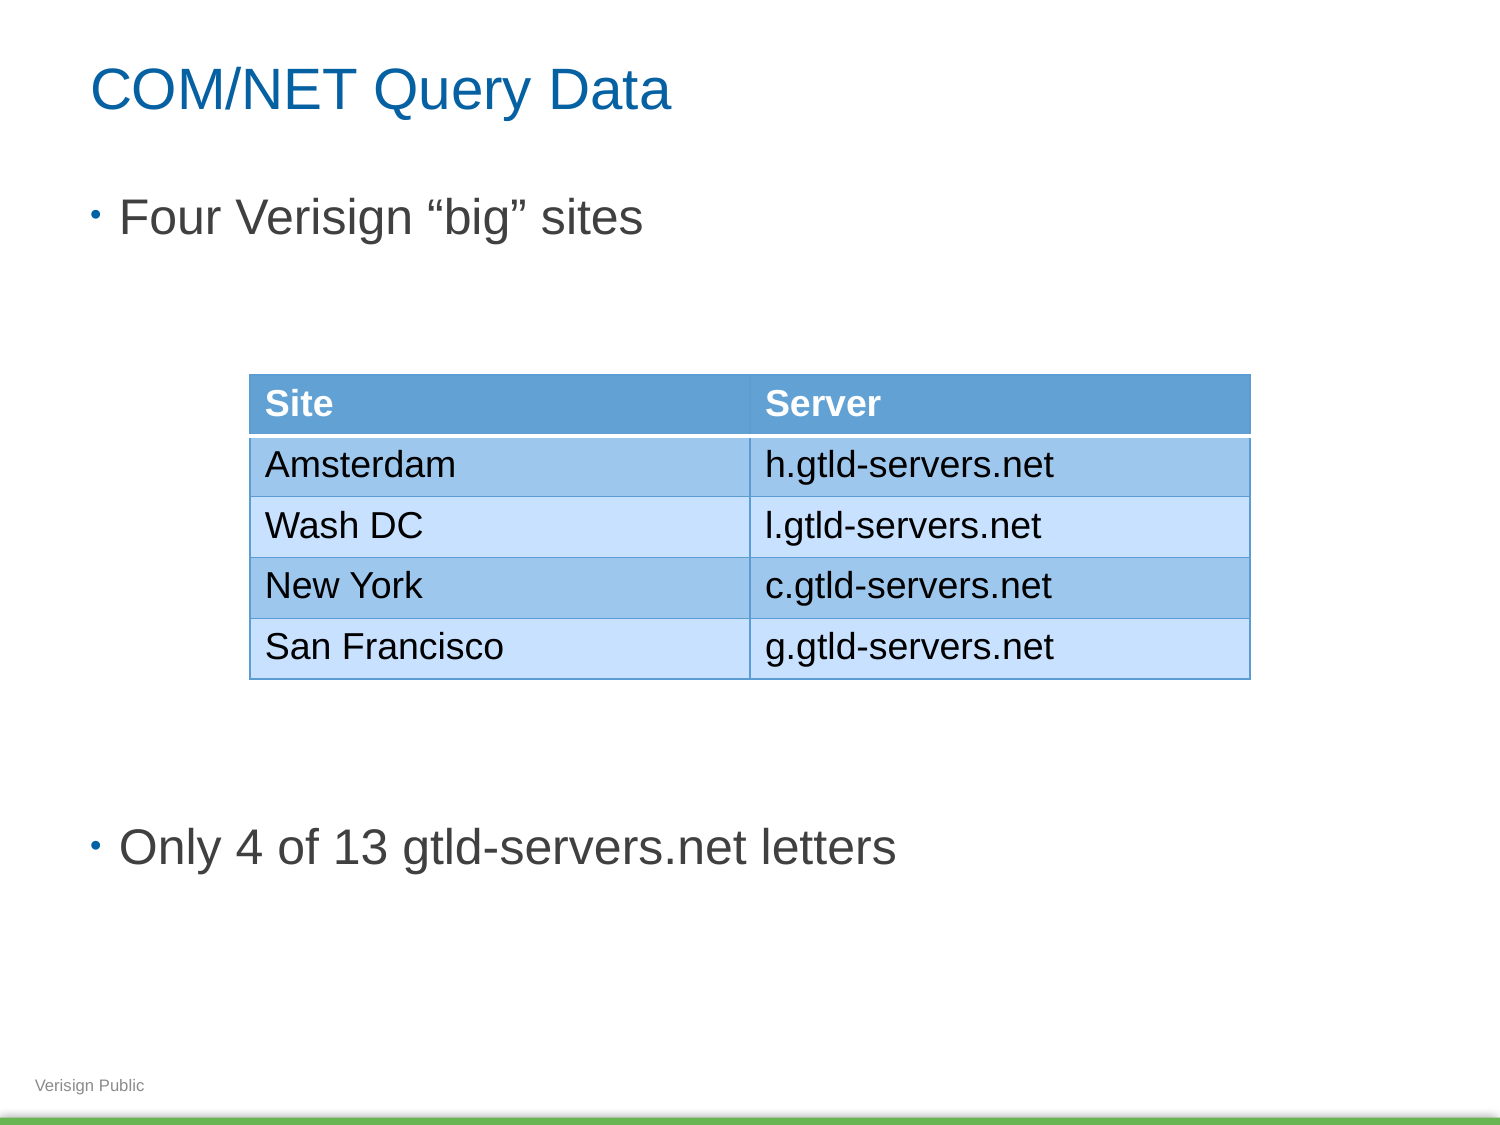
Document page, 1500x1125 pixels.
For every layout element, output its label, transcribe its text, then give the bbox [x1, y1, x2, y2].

table_cell l.gtld-servers.net [751, 497, 1249, 557]
table_cell New York [251, 558, 749, 618]
table_cell c.gtld-servers.net [751, 558, 1249, 618]
list Four Verisign “big” sites Only 4 of 13 gtld-servers.net letters [75, 176, 1425, 1040]
table_cell Wash DC [251, 497, 749, 557]
title COM/NET Query Data [75, 40, 1425, 132]
table_header Server [751, 376, 1249, 434]
table_cell San Francisco [251, 619, 749, 678]
table_header Site [251, 376, 749, 434]
table_cell g.gtld-servers.net [751, 619, 1249, 678]
table_cell h.gtld-servers.net [751, 438, 1249, 496]
table_cell Amsterdam [251, 438, 749, 496]
